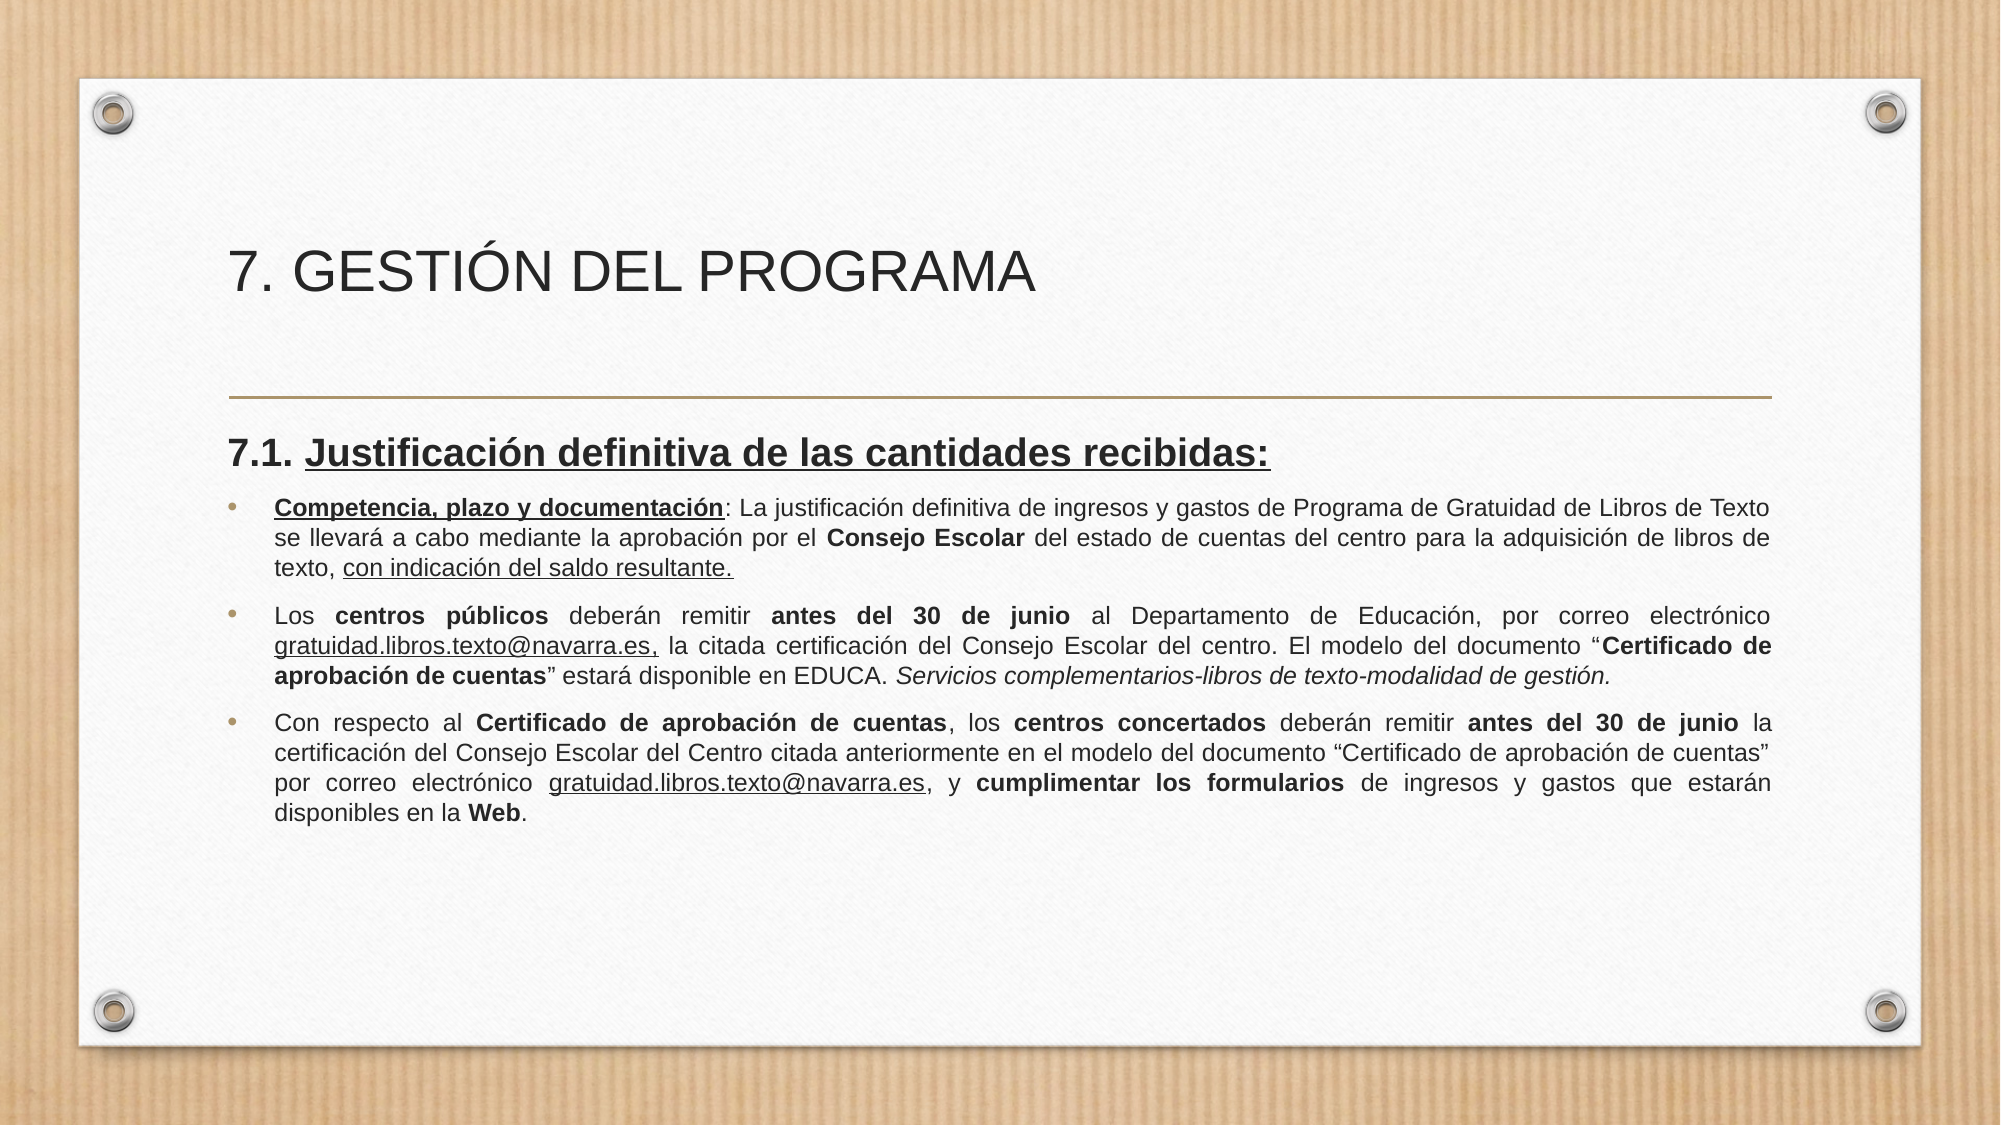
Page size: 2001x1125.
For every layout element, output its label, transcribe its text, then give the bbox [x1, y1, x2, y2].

list 7.1. Justificación definitiva de las cantidades recibidas: Competencia, plazo y documentación: La justificación definitiva de ingresos y gastos de Programa de Gratuidad de Libros de Texto se llevará a cabo mediante la aprobación por el Consejo Escolar del estado de cuentas del centro para la adquisición de libros de texto, con indicación del saldo resultante. Los centros públicos deberán remitir antes del 30 de junio al Departamento de Educación, por correo electrónico gratuidad.libros.texto@navarra.es, la citada certificación del Consejo Escolar del centro. El modelo del documento “Certificado de aprobación de cuentas” estará disponible en EDUCA. Servicios complementarios-libros de texto-modalidad de gestión. Con respecto al Certificado de aprobación de cuentas, los centros concertados deberán remitir antes del 30 de junio la certificación del Consejo Escolar del Centro citada anteriormente en el modelo del documento “Certificado de aprobación de cuentas” por correo electrónico gratuidad.libros.texto@navarra.es, y cumplimentar los formularios de ingresos y gastos que estarán disponibles en la Web. [212, 419, 1788, 964]
picture [0, 0, 2001, 1125]
title 7. GESTIÓN DEL PROGRAMA [212, 161, 1788, 375]
